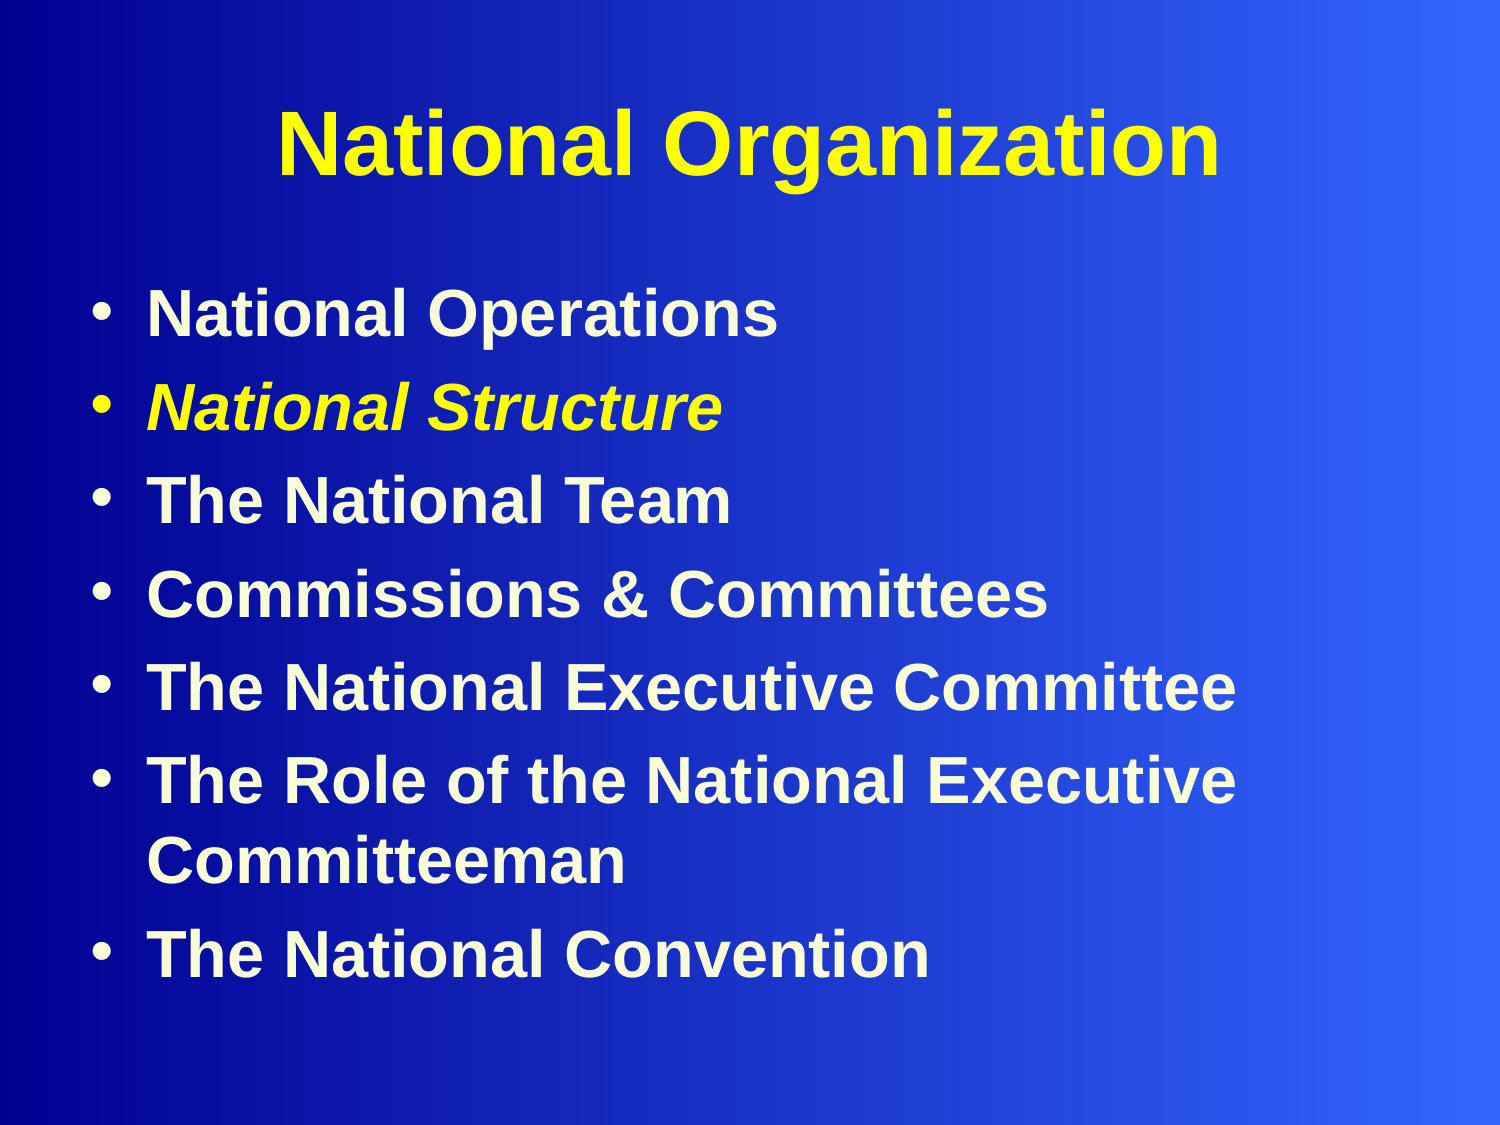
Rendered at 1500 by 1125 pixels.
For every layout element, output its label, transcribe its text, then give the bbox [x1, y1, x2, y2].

list National Operations National Structure The National Team Commissions & Committees The National Executive Committee The Role of the National Executive Committeeman The National Convention [75, 262, 1425, 1005]
title National Organization [75, 45, 1425, 233]
